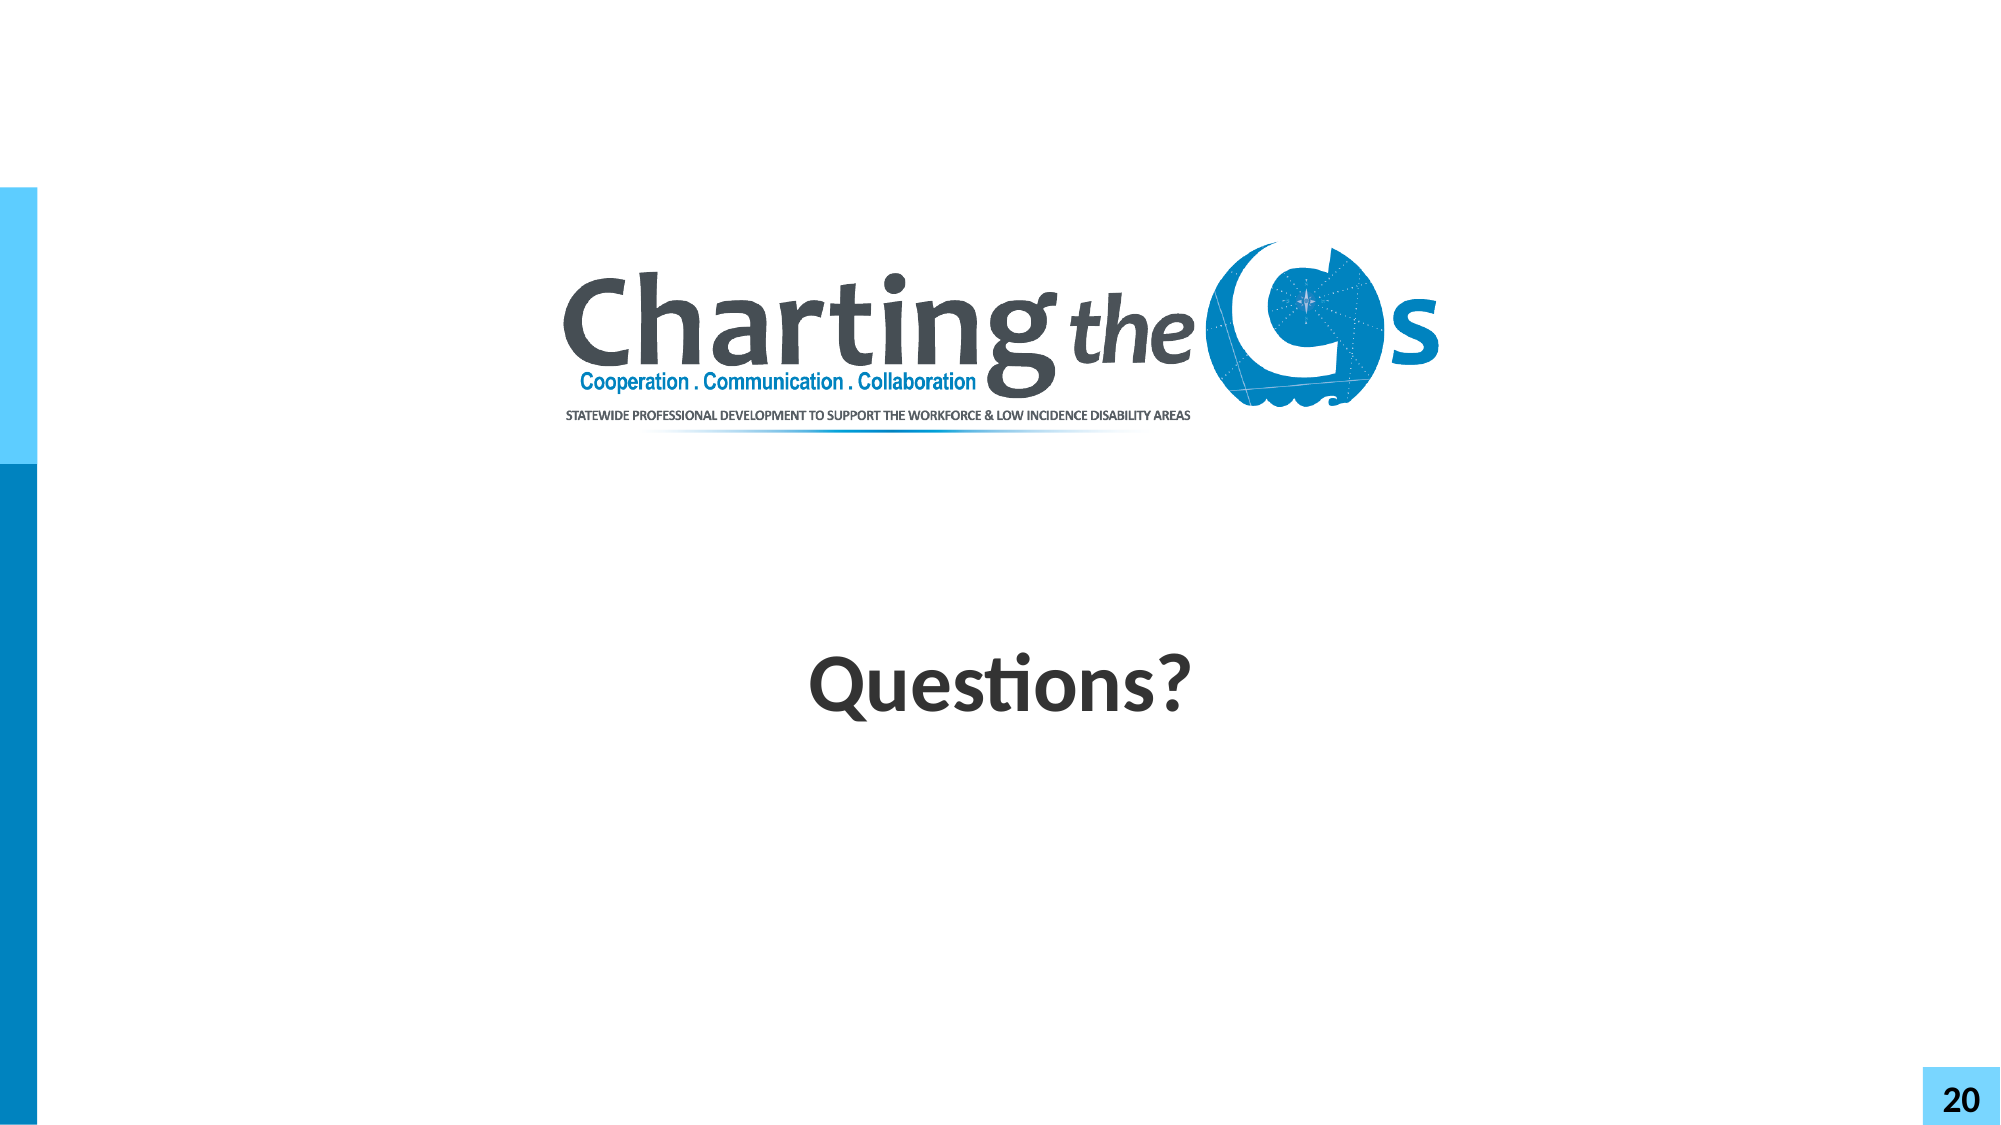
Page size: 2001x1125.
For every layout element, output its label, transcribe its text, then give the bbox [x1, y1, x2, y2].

title Questions? [99, 612, 1904, 763]
picture [563, 237, 1439, 433]
